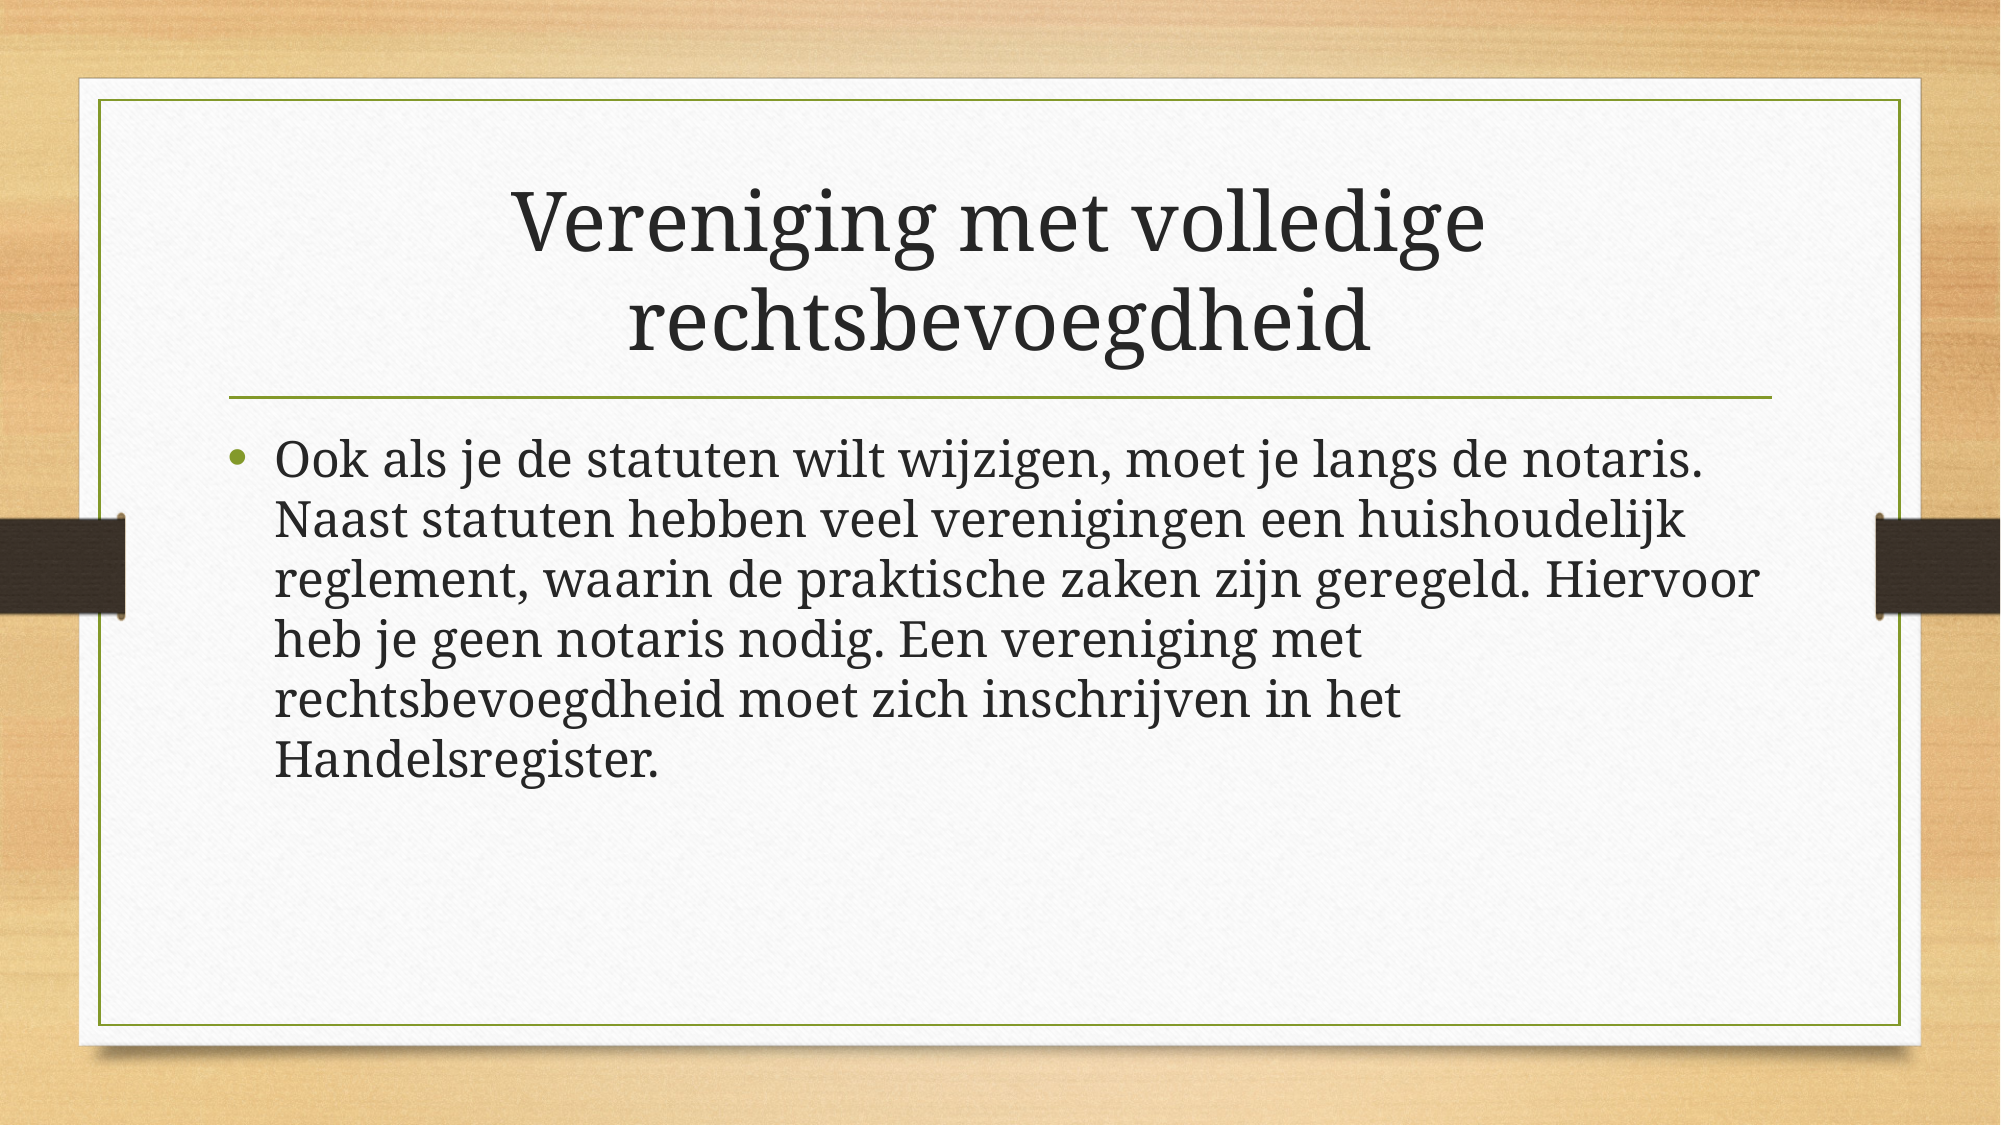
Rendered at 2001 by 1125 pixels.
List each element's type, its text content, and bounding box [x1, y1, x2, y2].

picture [0, 0, 2001, 1125]
list Ook als je de statuten wilt wijzigen, moet je langs de notaris. Naast statuten hebben veel verenigingen een huishoudelijk reglement, waarin de praktische zaken zijn geregeld. Hiervoor heb je geen notaris nodig. Een vereniging met rechtsbevoegdheid moet zich inschrijven in het Handelsregister. [212, 419, 1788, 964]
title Vereniging met volledige rechtsbevoegdheid [212, 161, 1788, 375]
